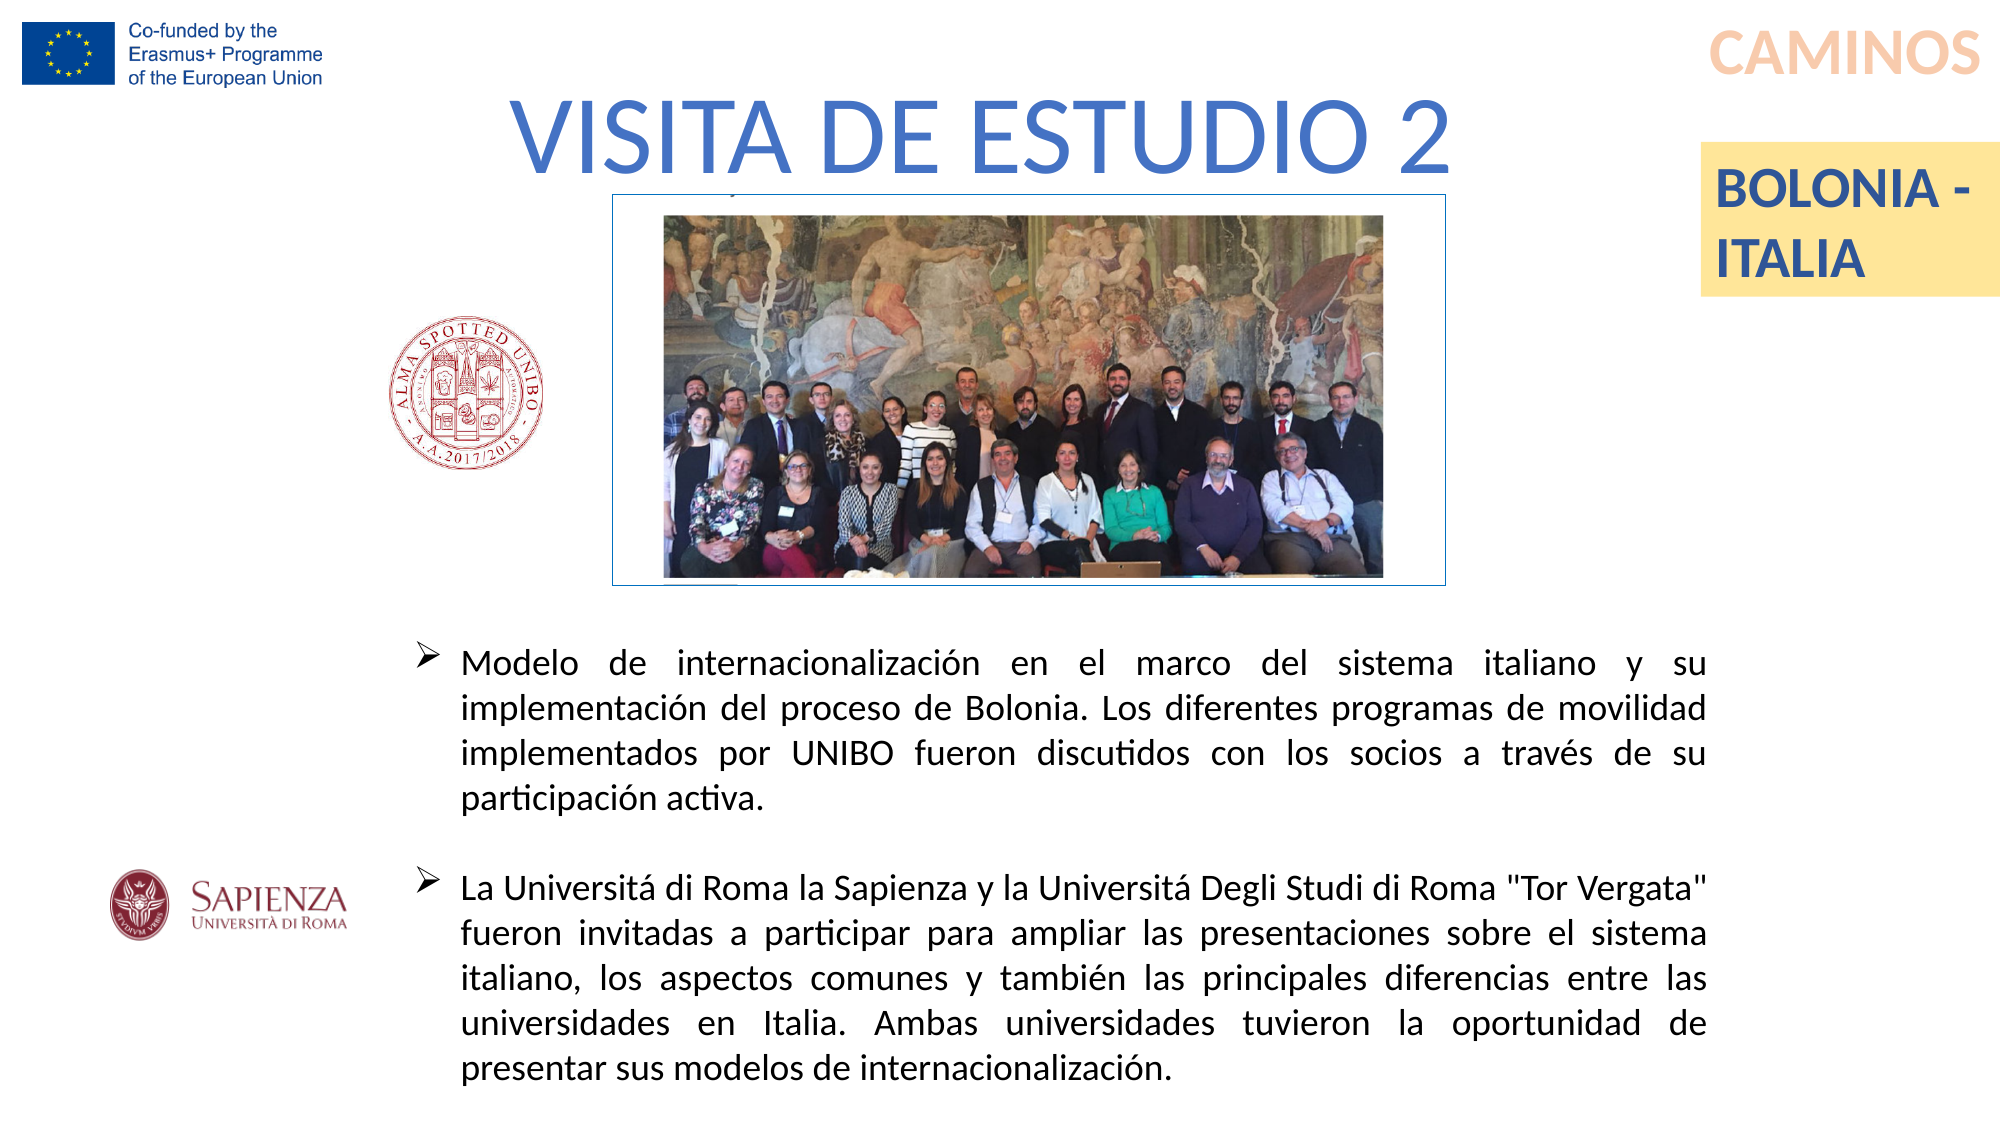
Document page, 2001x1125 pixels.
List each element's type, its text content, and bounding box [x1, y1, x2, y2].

text_box CAMINOS [1692, 0, 2000, 95]
picture [388, 316, 543, 470]
picture [110, 841, 370, 968]
picture [612, 194, 1446, 586]
text_box BOLONIA - ITALIA [1700, 141, 2000, 297]
picture [22, 22, 322, 88]
text_box Modelo de internacionalización en el marco del sistema italiano y su implementación del proceso de Bolonia. Los diferentes programas de movilidad implementados por UNIBO fueron discutidos con los socios a través de su participación activa. La Universitá di Roma la Sapienza y la Universitá Degli Studi di Roma "Tor Vergata" fueron invitadas a participar para ampliar las presentaciones sobre el sistema italiano, los aspectos comunes y también las principales diferencias entre las universidades en Italia. Ambas universidades tuvieron la oportunidad de presentar sus modelos de internacionalización. [399, 630, 1724, 1095]
text_box VISITA DE ESTUDIO 2 [494, 53, 1470, 204]
